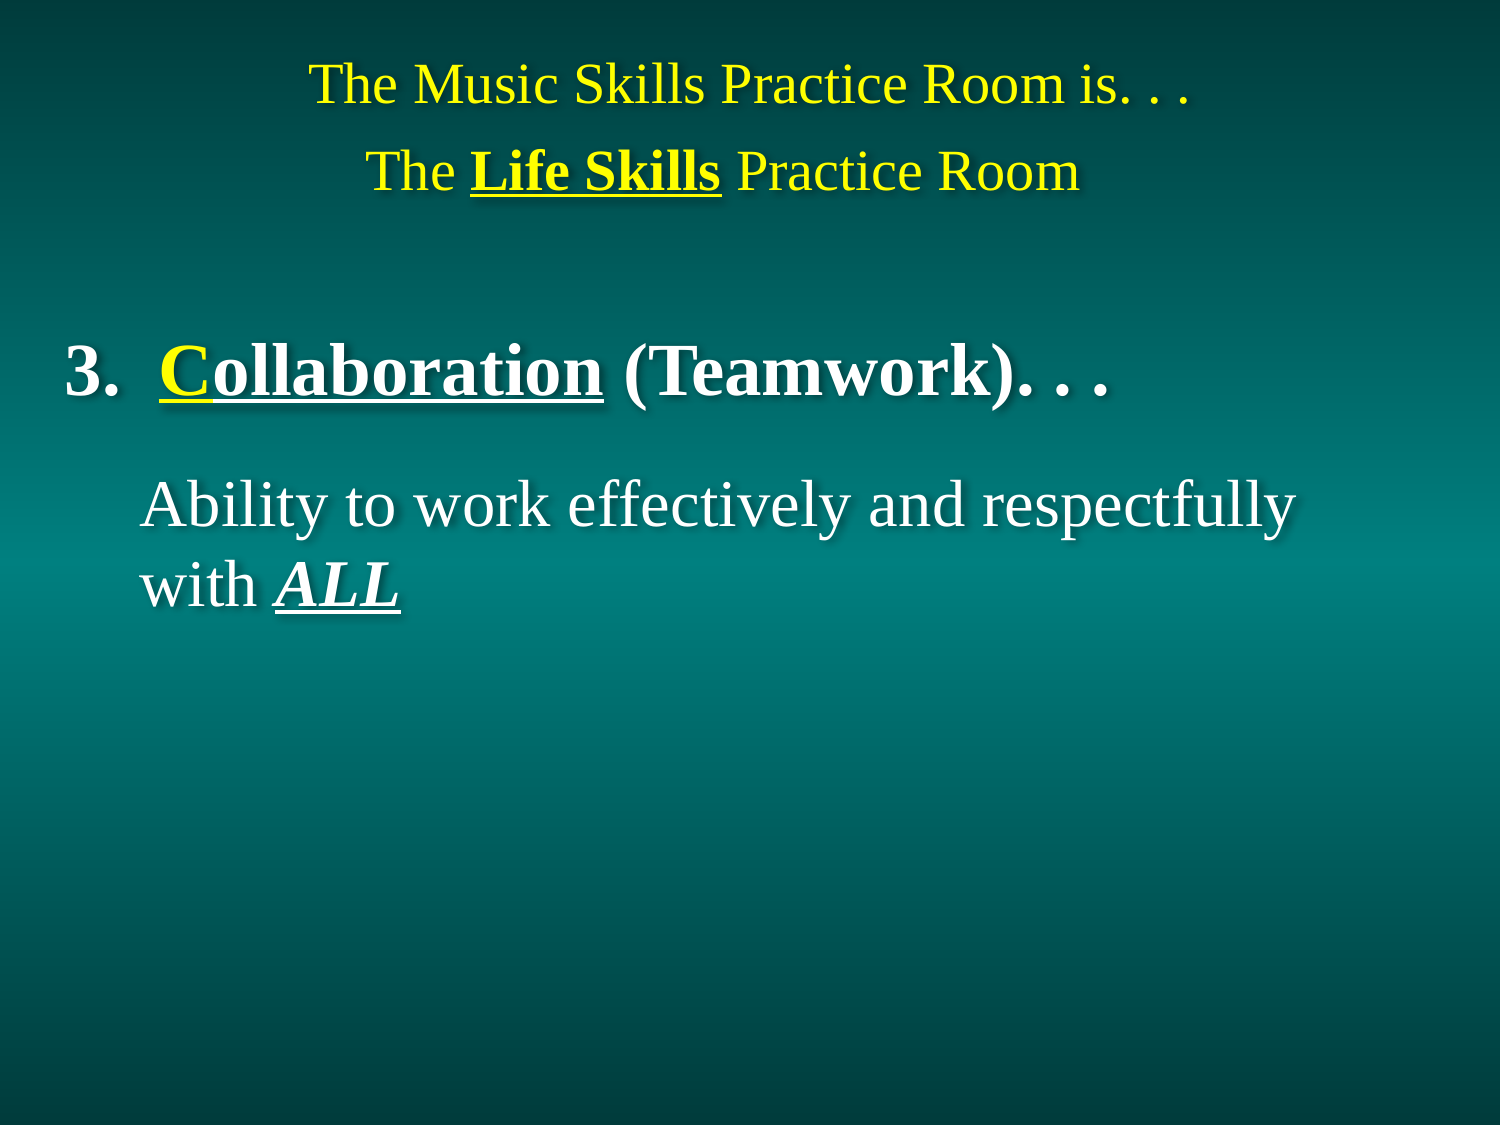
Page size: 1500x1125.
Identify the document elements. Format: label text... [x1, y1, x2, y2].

text_box 3. Collaboration (Teamwork). . . Ability to work effectively and respectfully with ALL [50, 312, 1425, 628]
text_box The Life Skills Practice Room [350, 125, 1096, 210]
text_box The Music Skills Practice Room is. . . [0, 37, 1500, 123]
